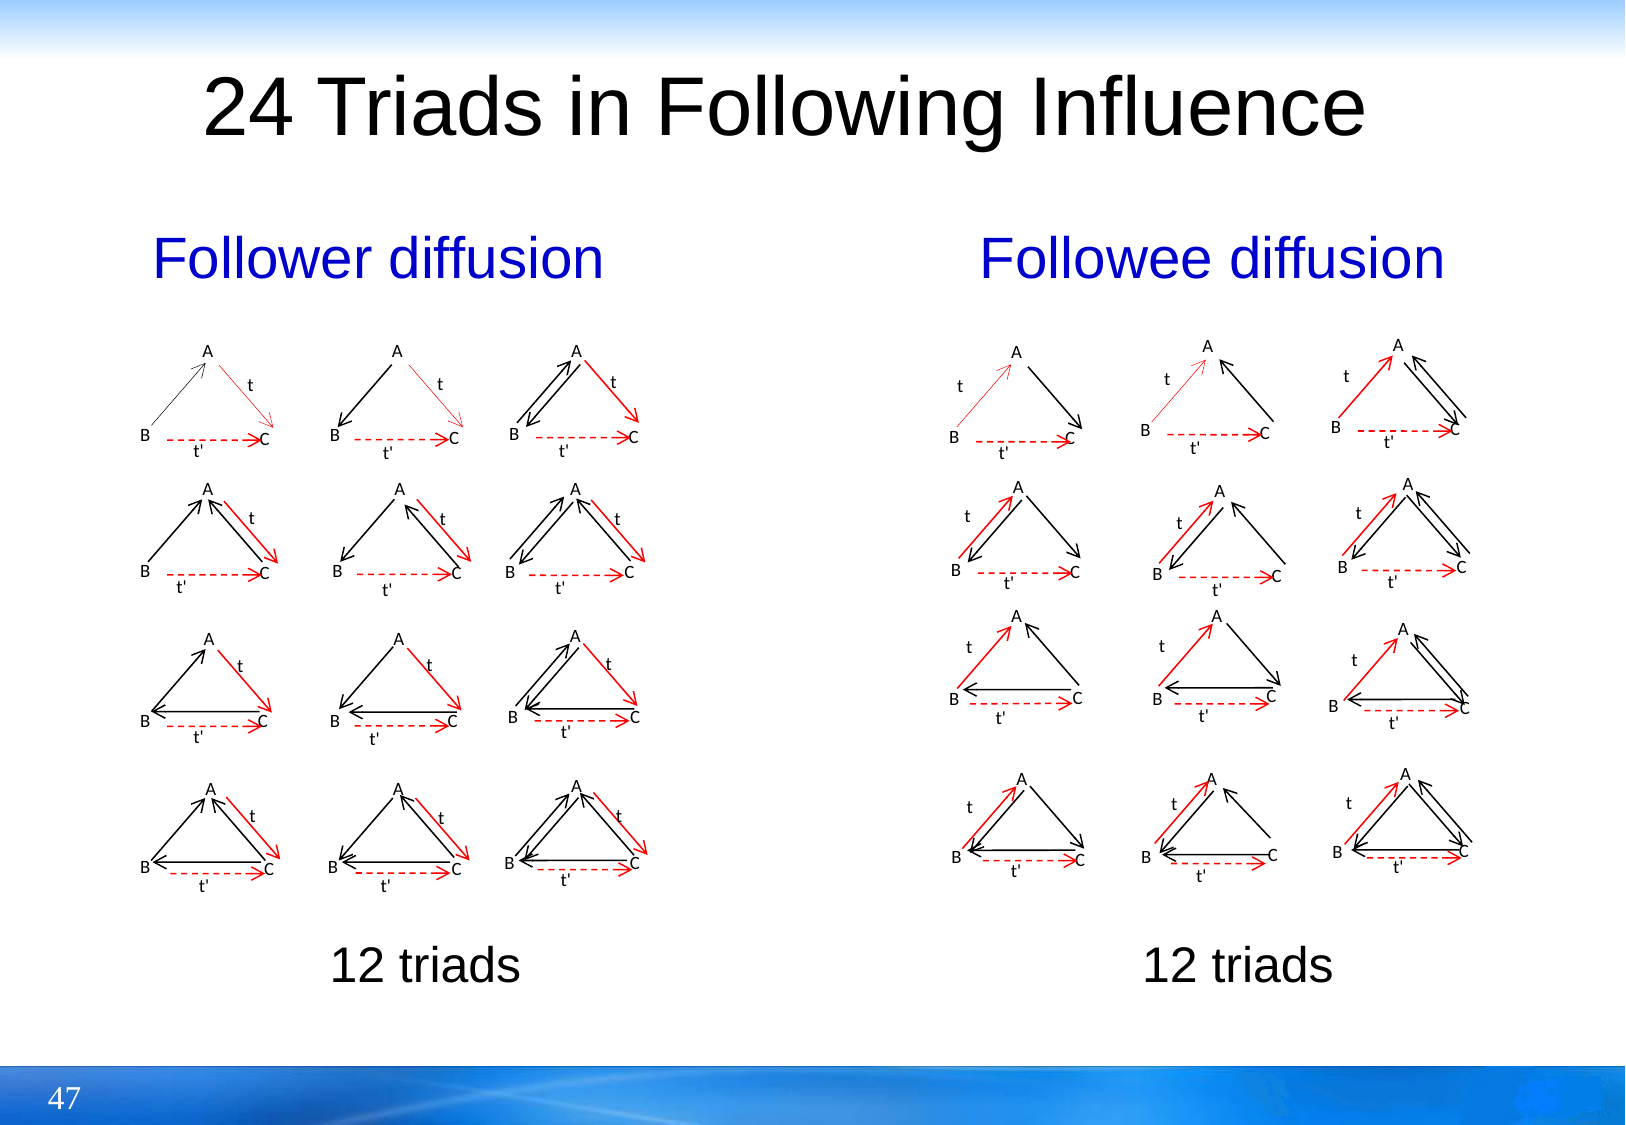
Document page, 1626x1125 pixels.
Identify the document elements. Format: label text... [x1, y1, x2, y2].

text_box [936, 758, 1115, 890]
text_box 12 triads [162, 924, 689, 1000]
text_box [490, 468, 664, 606]
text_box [1317, 754, 1499, 886]
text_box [125, 331, 300, 468]
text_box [1322, 464, 1508, 601]
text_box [935, 466, 1112, 594]
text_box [492, 615, 670, 751]
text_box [494, 331, 669, 469]
text_box 12 triads [975, 924, 1501, 1000]
text_box Follower diffusion [137, 212, 664, 298]
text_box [314, 331, 489, 470]
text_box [1137, 596, 1307, 735]
title 24 Triads in Following Influence [40, 37, 1577, 168]
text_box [1315, 324, 1490, 461]
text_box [1137, 471, 1315, 607]
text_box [125, 768, 304, 905]
text_box Followee diffusion [965, 212, 1544, 298]
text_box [934, 596, 1116, 737]
picture [0, 1066, 1625, 1125]
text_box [1125, 325, 1300, 467]
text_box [312, 768, 487, 905]
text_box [125, 618, 298, 756]
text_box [934, 332, 1107, 466]
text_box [314, 618, 488, 758]
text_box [489, 765, 670, 899]
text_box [317, 468, 489, 608]
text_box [125, 468, 300, 606]
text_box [1313, 608, 1500, 742]
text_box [1125, 758, 1308, 895]
